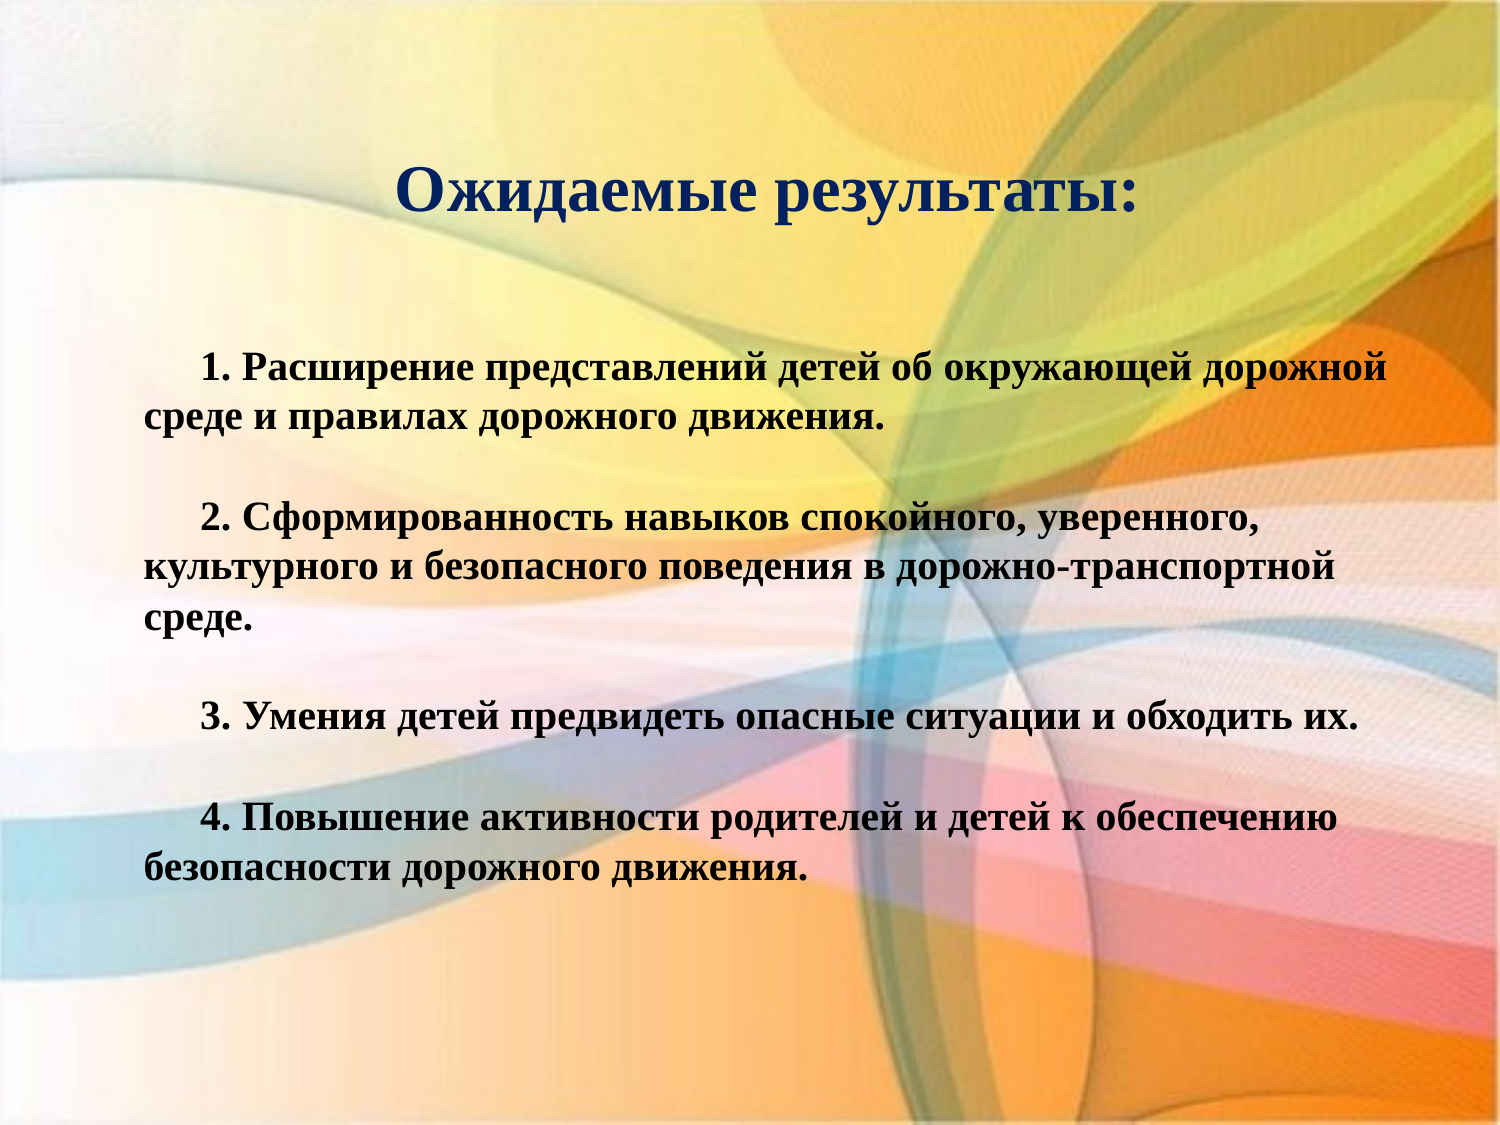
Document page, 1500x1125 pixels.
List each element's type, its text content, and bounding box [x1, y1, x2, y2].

picture [0, 0, 1500, 1125]
text_box 1. Расширение представлений детей об окружающей дорожной среде и правилах дорожного движения. 2. Сформированность навыков спокойного, уверенного, культурного и безопасного поведения в дорожно-транспортной среде. 3. Умения детей предвидеть опасные ситуации и обходить их. 4. Повышение активности родителей и детей к обеспечению безопасности дорожного движения. [128, 330, 1436, 896]
text_box Ожидаемые результаты: [230, 137, 1250, 233]
